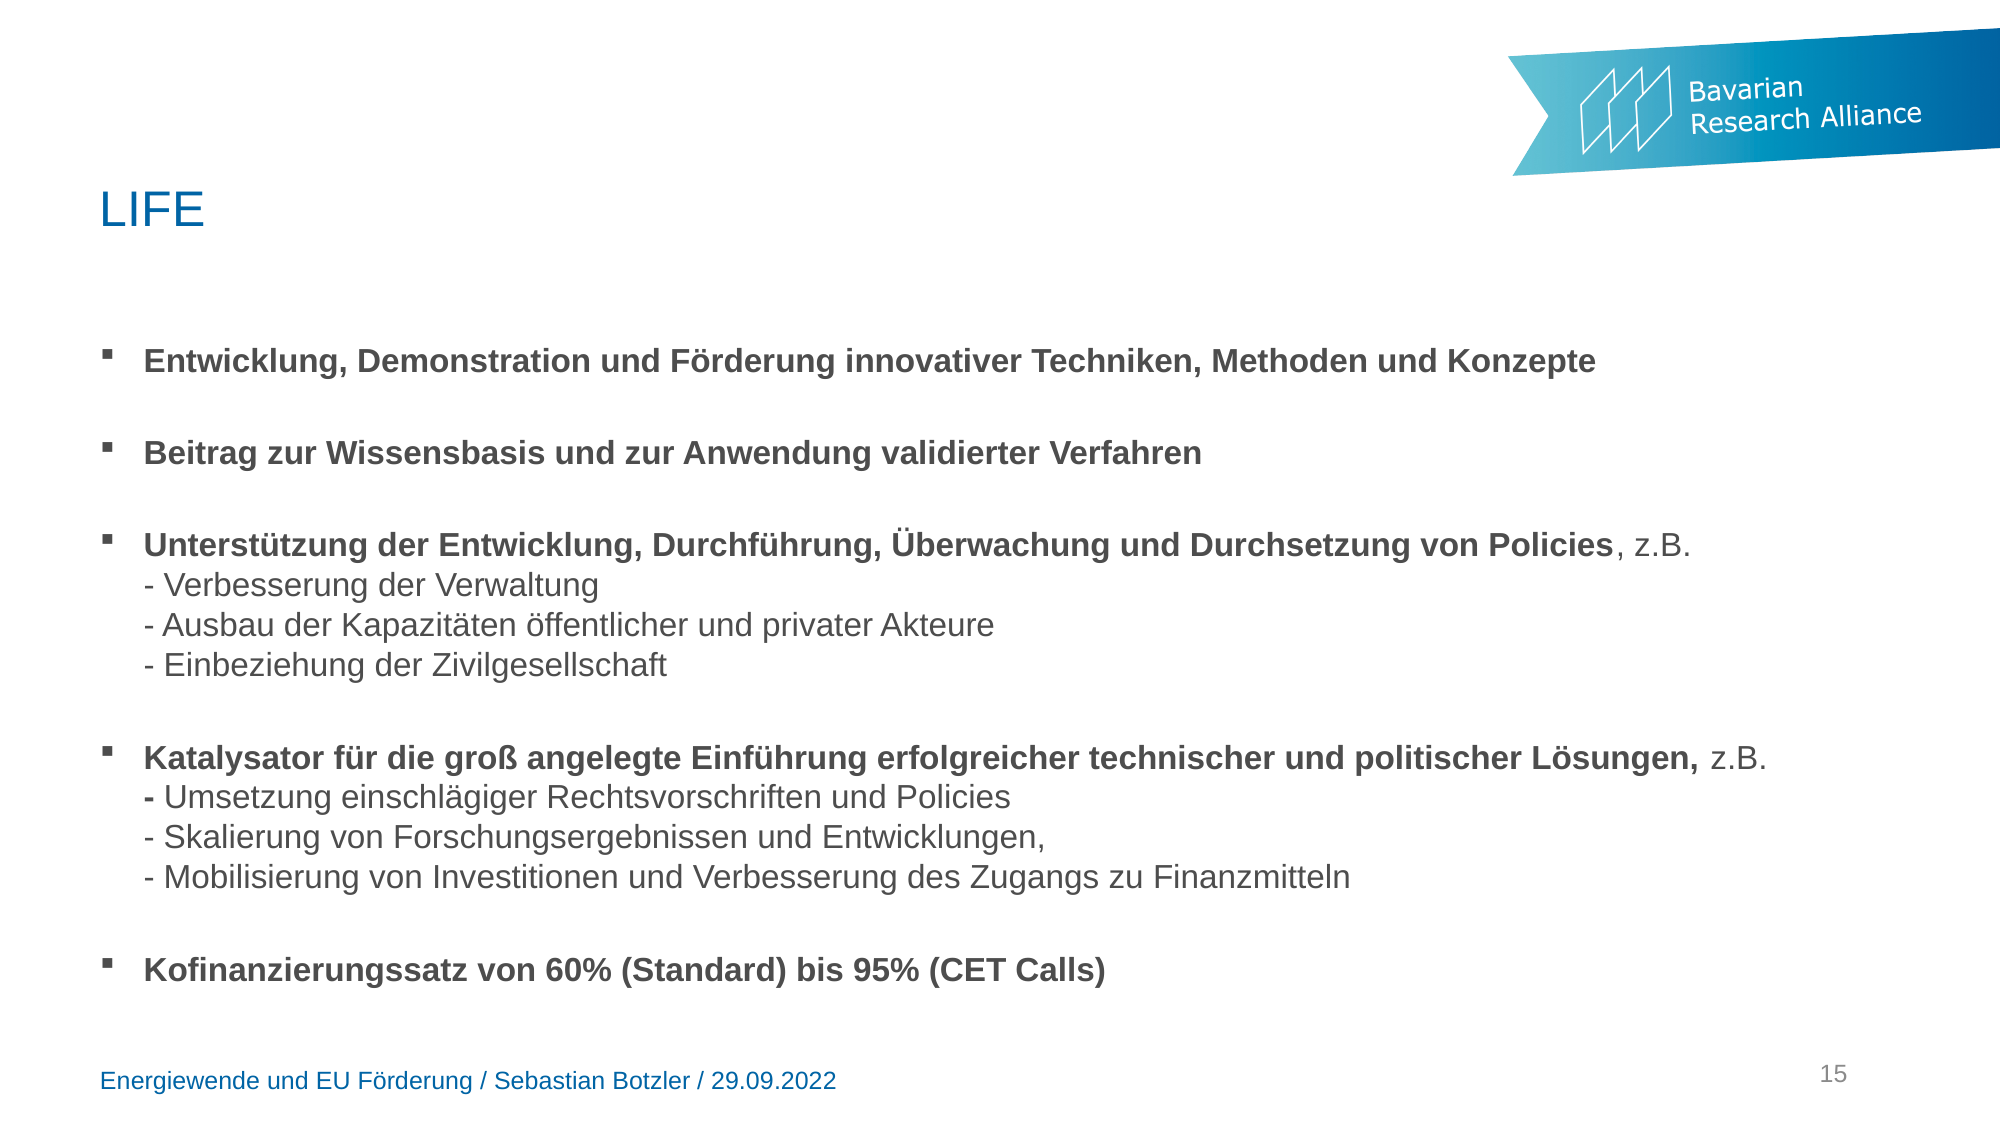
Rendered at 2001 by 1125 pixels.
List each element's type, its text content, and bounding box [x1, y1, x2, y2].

title LIFE [99, 176, 1900, 323]
picture [1499, 21, 2000, 191]
list Entwicklung, Demonstration und Förderung innovativer Techniken, Methoden und Konzepte Beitrag zur Wissensbasis und zur Anwendung validierter Verfahren Unterstützung der Entwicklung, Durchführung, Überwachung und Durchsetzung von Policies, z.B. - Verbesserung der Verwaltung - Ausbau der Kapazitäten öffentlicher und privater Akteure - Einbeziehung der Zivilgesellschaft Katalysator für die groß angelegte Einführung erfolgreicher technischer und politischer Lösungen, z.B. - Umsetzung einschlägiger Rechtsvorschriften und Policies - Skalierung von Forschungsergebnissen und Entwicklungen, - Mobilisierung von Investitionen und Verbesserung des Zugangs zu Finanzmitteln Kofinanzierungssatz von 60% (Standard) bis 95% (CET Calls) [99, 338, 1900, 989]
slide_number 15 [1412, 1042, 1863, 1103]
